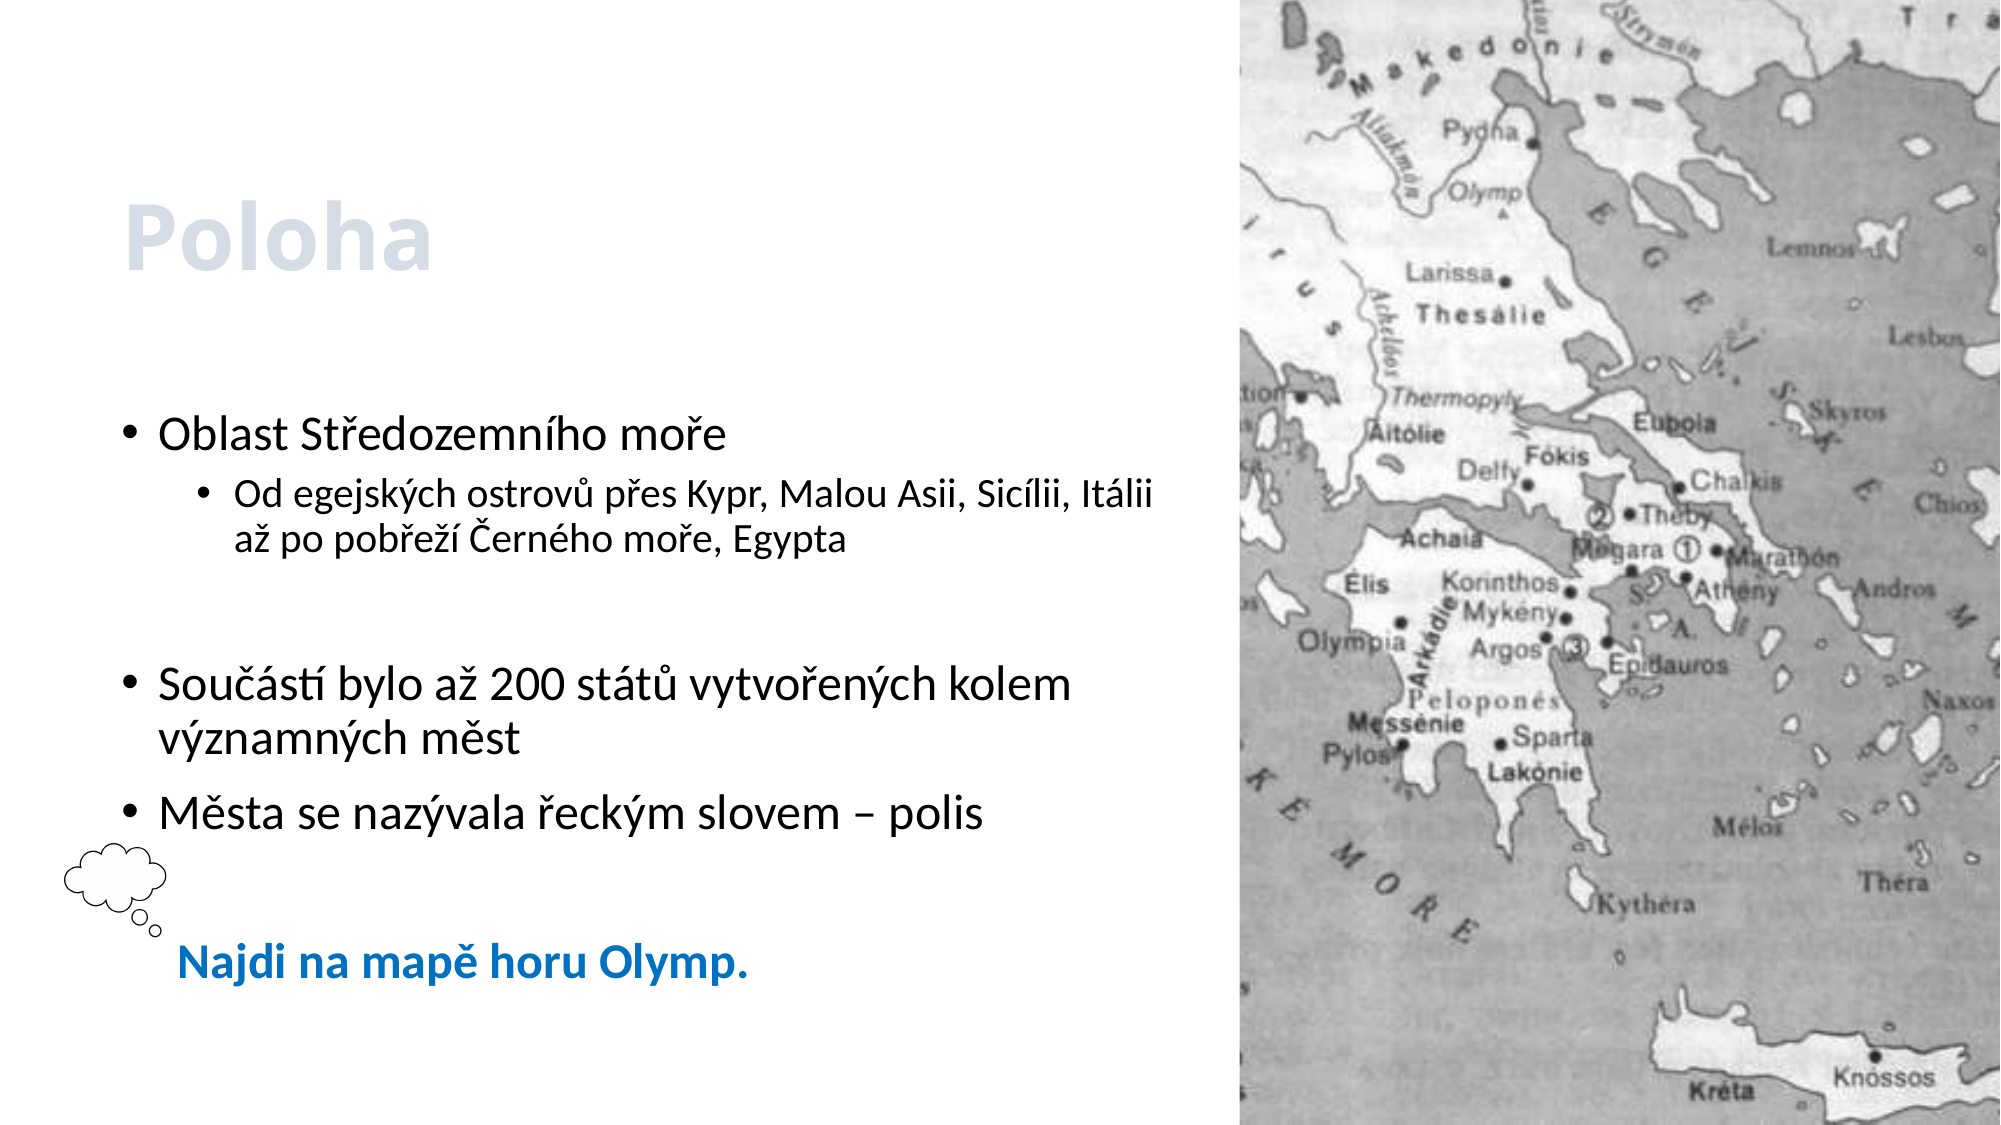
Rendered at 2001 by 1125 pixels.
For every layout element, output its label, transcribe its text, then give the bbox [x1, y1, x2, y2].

picture [1239, 0, 2000, 1125]
title Poloha [106, 103, 1187, 379]
list Oblast Středozemního moře Od egejských ostrovů přes Kypr, Malou Asii, Sicílii, Itálii až po pobřeží Černého moře, Egypta Součástí bylo až 200 států vytvořených kolem významných měst Města se nazývala řeckým slovem – polis Najdi na mapě horu Olymp. [106, 399, 1187, 1021]
picture [53, 828, 177, 952]
